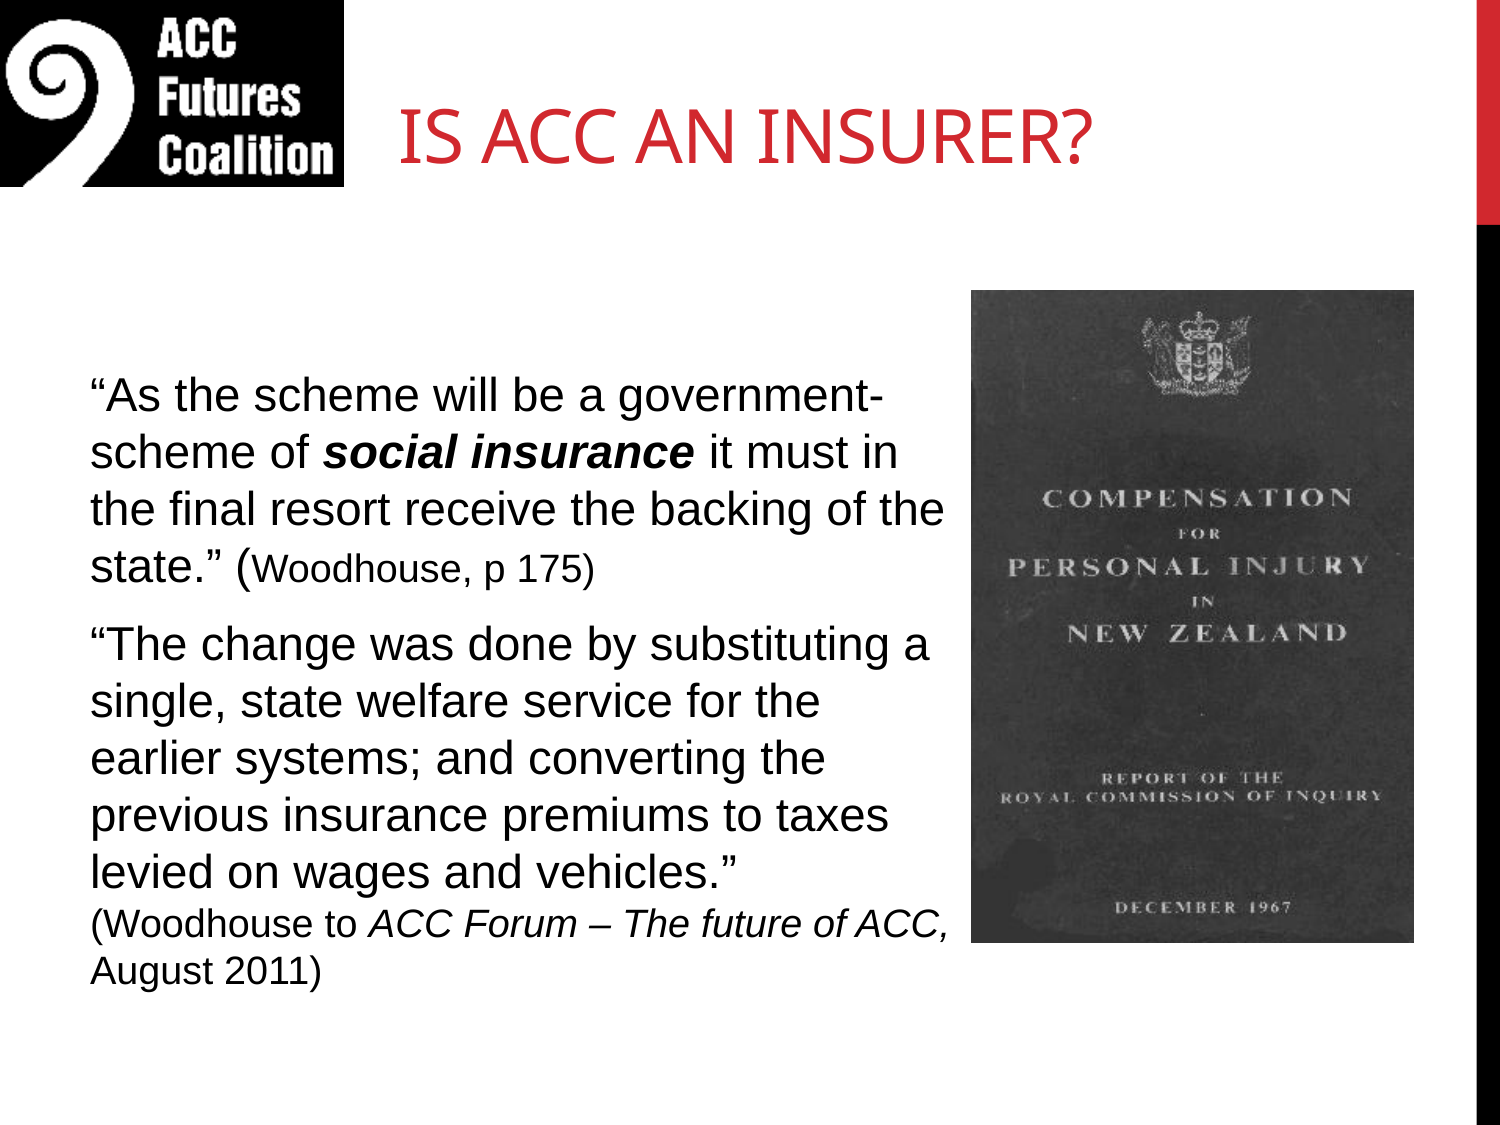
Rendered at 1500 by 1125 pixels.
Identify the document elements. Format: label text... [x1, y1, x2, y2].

list “As the scheme will be a government-scheme of social insurance it must in the final resort receive the backing of the state.” (Woodhouse, p 175) “The change was done by substituting a single, state welfare service for the earlier systems; and converting the previous insurance premiums to taxes levied on wages and vehicles.” (Woodhouse to ACC Forum – The future of ACC, August 2011) [74, 287, 972, 1006]
picture [970, 290, 1414, 943]
title Is acc an insurer? [383, 0, 1334, 187]
picture [0, 0, 345, 187]
